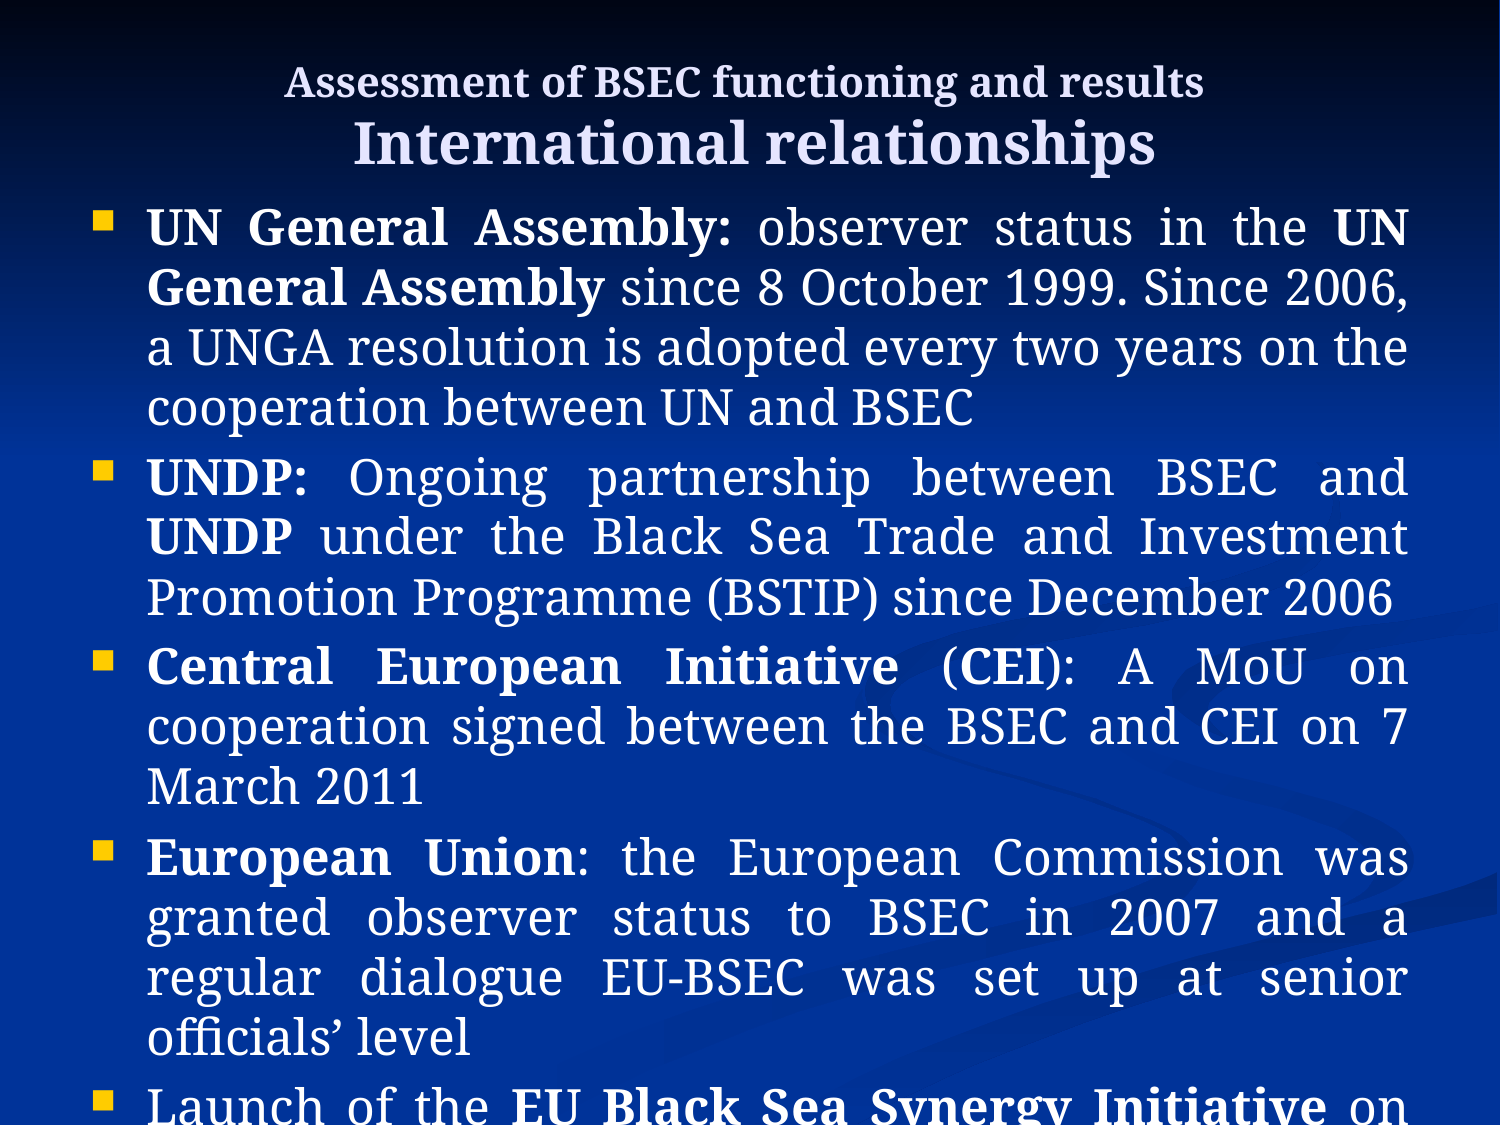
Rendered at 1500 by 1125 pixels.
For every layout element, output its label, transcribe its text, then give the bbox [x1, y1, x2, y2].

list UN General Assembly: observer status in the UN General Assembly since 8 October 1999. Since 2006, a UNGA resolution is adopted every two years on the cooperation between UN and BSEC UNDP: Ongoing partnership between BSEC and UNDP under the Black Sea Trade and Investment Promotion Programme (BSTIP) since December 2006 Central European Initiative (CEI): A MoU on cooperation signed between the BSEC and CEI on 7 March 2011 European Union: the European Commission was granted observer status to BSEC in 2007 and a regular dialogue EU-BSEC was set up at senior officials’ level Launch of the EU Black Sea Synergy Initiative on 14 February 2008. [75, 187, 1425, 1075]
title Assessment of BSEC functioning and results International relationships [75, 45, 1425, 187]
